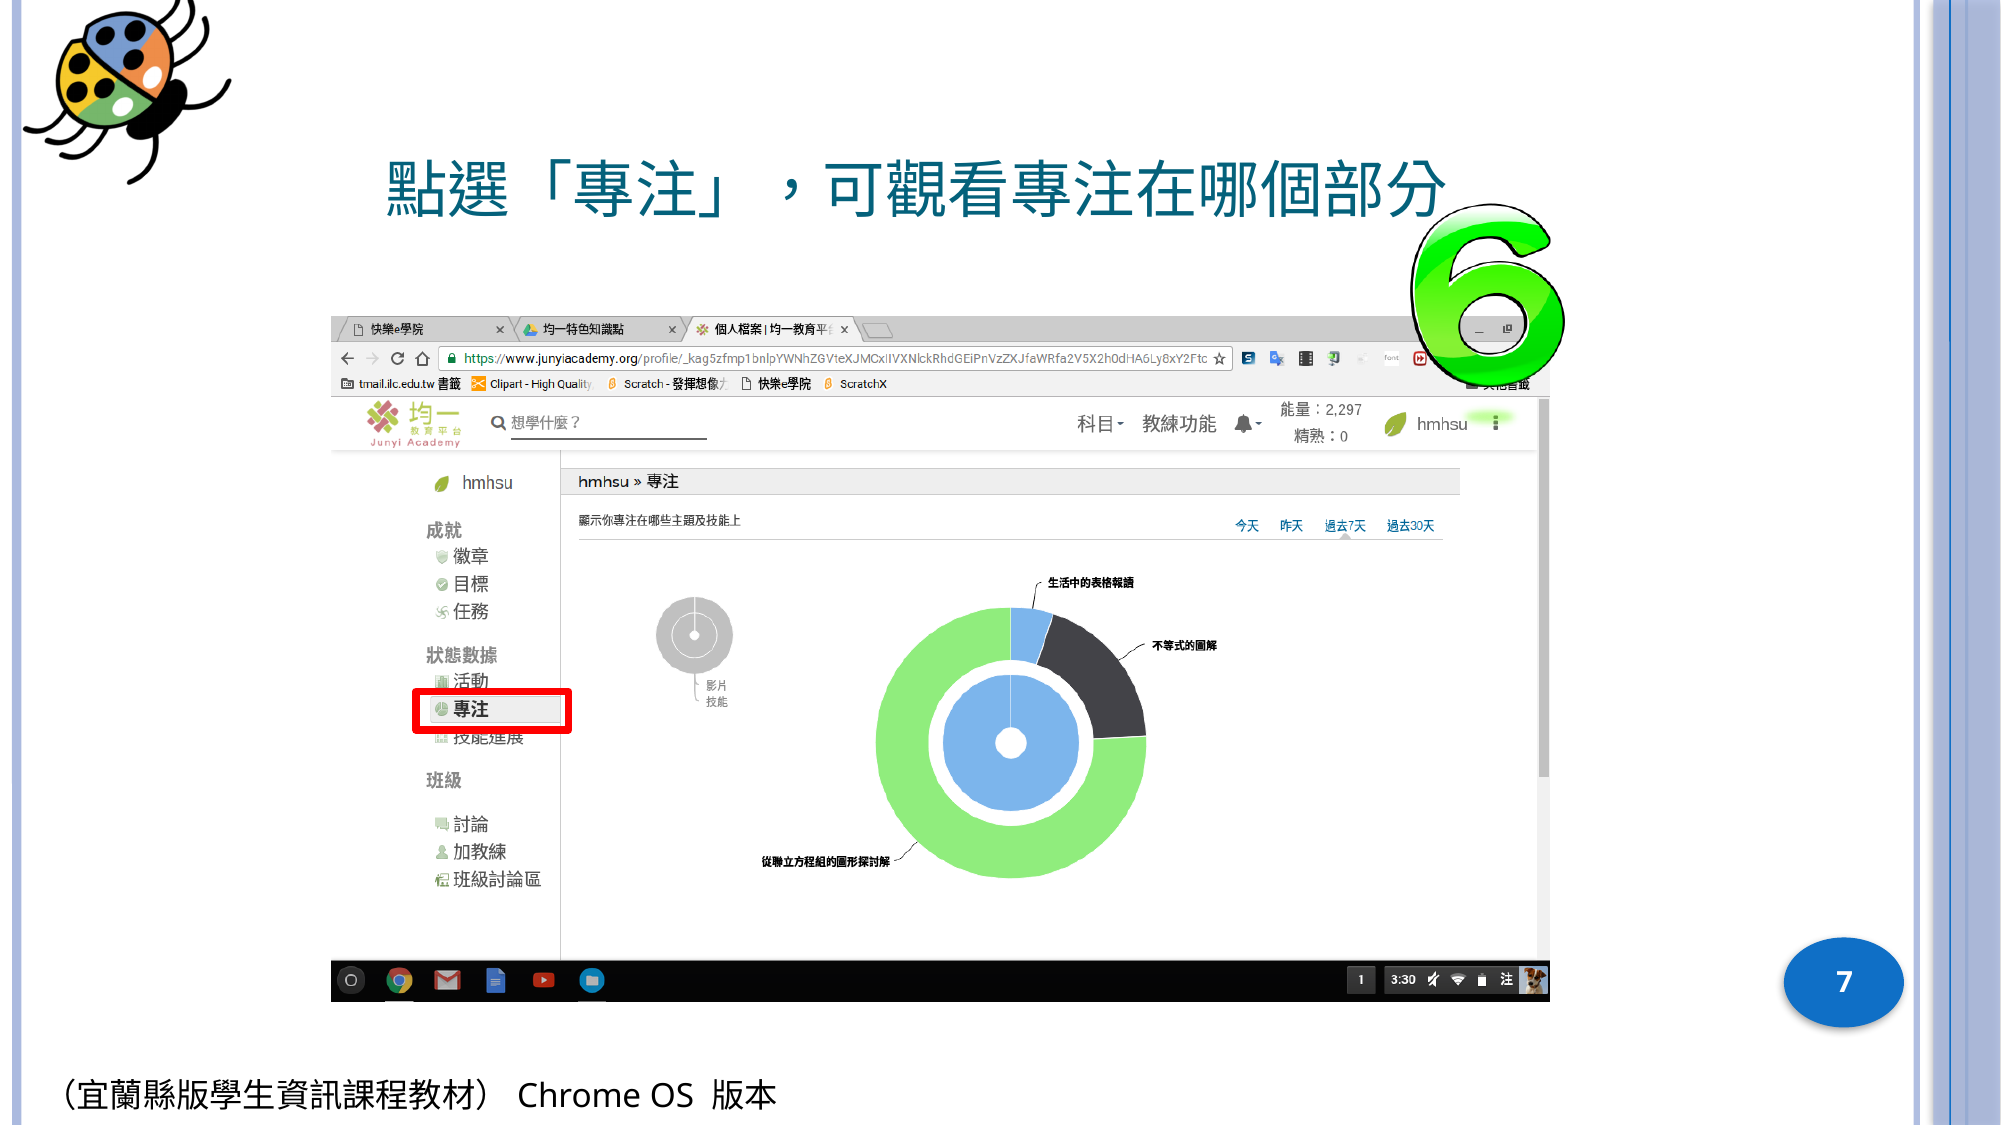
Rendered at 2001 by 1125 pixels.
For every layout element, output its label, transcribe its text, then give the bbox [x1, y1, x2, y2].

title 點選「專注」，可觀看專注在哪個部分 [99, 45, 1734, 233]
picture [330, 191, 1603, 1003]
picture [2, 0, 240, 205]
slide_number 7 [1777, 940, 1912, 1027]
